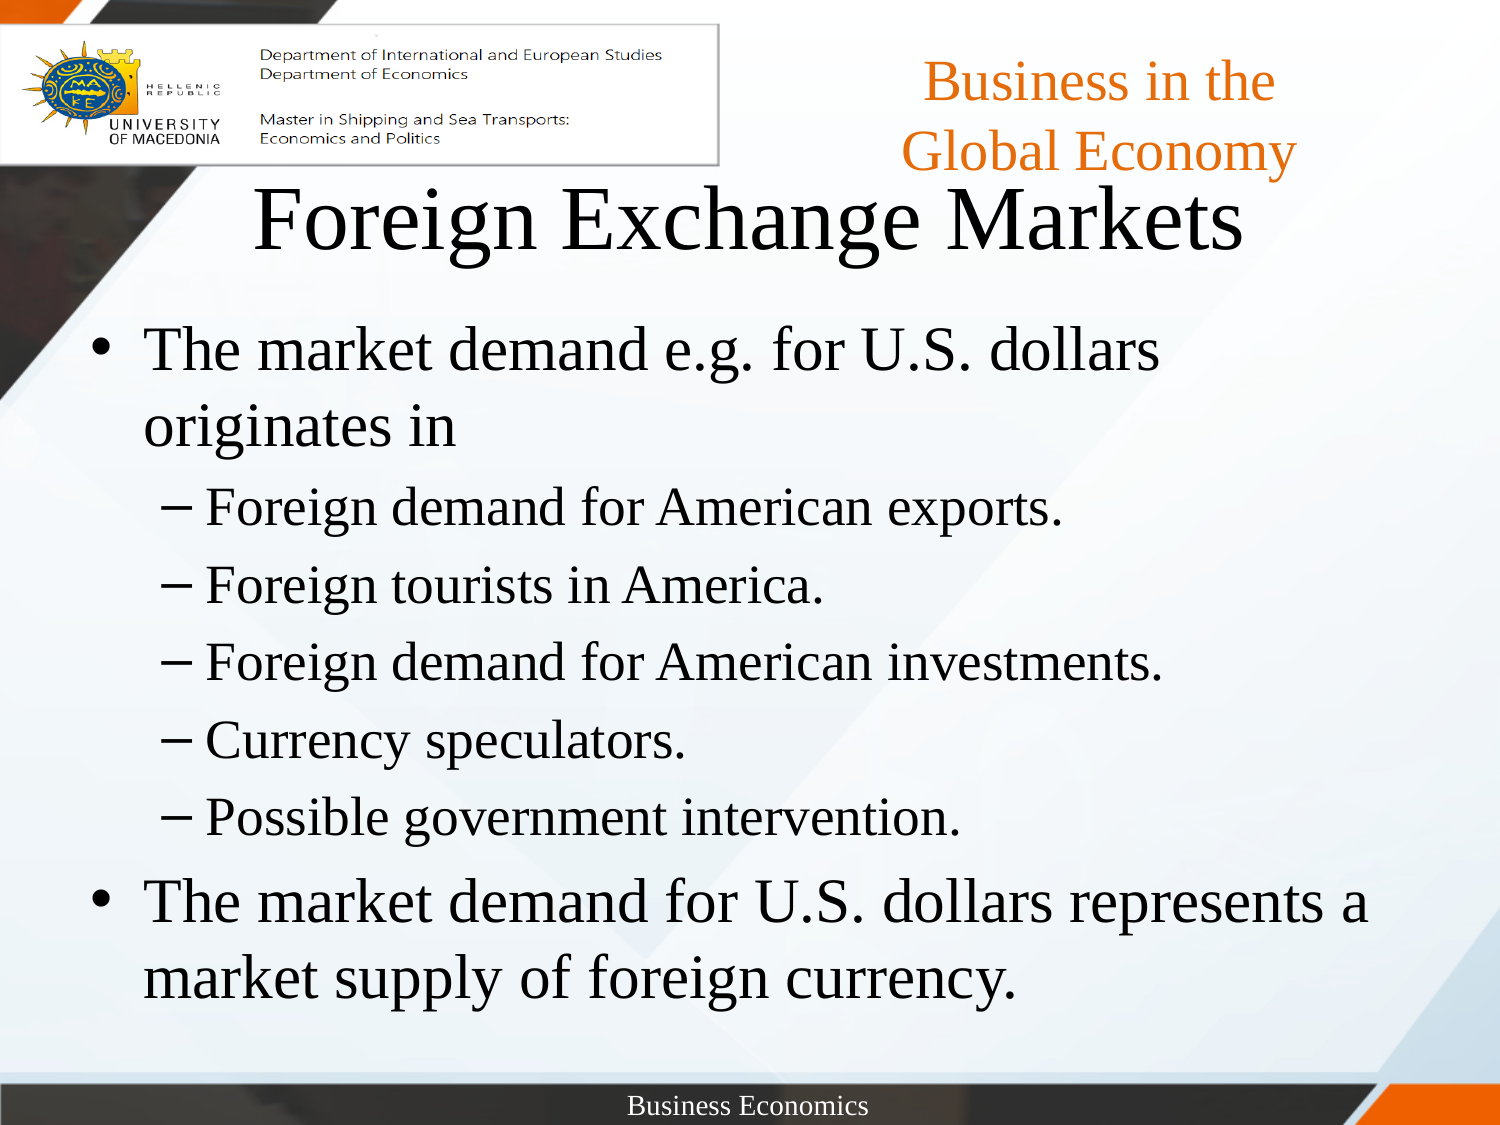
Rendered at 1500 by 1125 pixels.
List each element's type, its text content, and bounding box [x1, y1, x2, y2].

text_box Business Economics [0, 1078, 1499, 1125]
list The market demand e.g. for U.S. dollars originates in Foreign demand for American exports. Foreign tourists in America. Foreign demand for American investments. Currency speculators. Possible government intervention. The market demand for U.S. dollars represents a market supply of foreign currency. [74, 299, 1426, 1026]
title Foreign Exchange Markets [74, 124, 1426, 299]
picture [0, 0, 1500, 1125]
text_box Business in the Global Economy [849, 50, 1350, 175]
